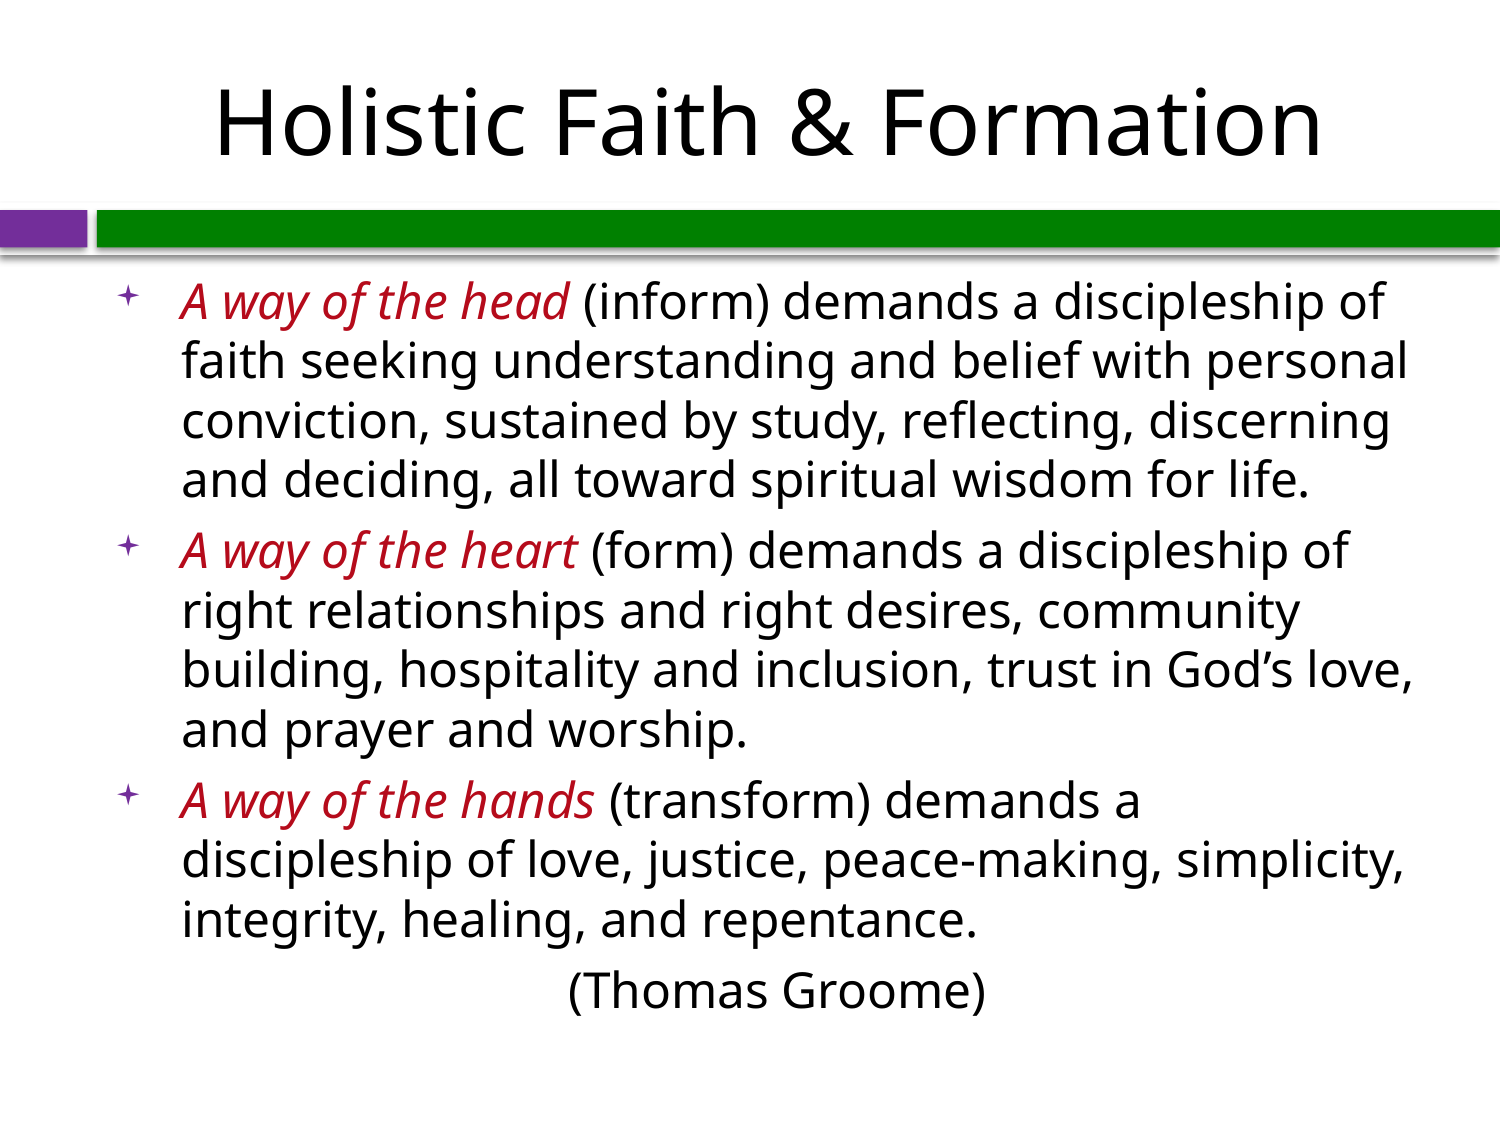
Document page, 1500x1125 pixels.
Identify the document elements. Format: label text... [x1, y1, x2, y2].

list A way of the head (inform) demands a discipleship of faith seeking understanding and belief with personal conviction, sustained by study, reflecting, discerning and deciding, all toward spiritual wisdom for life. A way of the heart (form) demands a discipleship of right relationships and right desires, community building, hospitality and inclusion, trust in God’s love, and prayer and worship. A way of the hands (transform) demands a discipleship of love, justice, peace-making, simplicity, integrity, healing, and repentance. (Thomas Groome) [100, 262, 1438, 1090]
title Holistic Faith & Formation [100, 37, 1438, 200]
